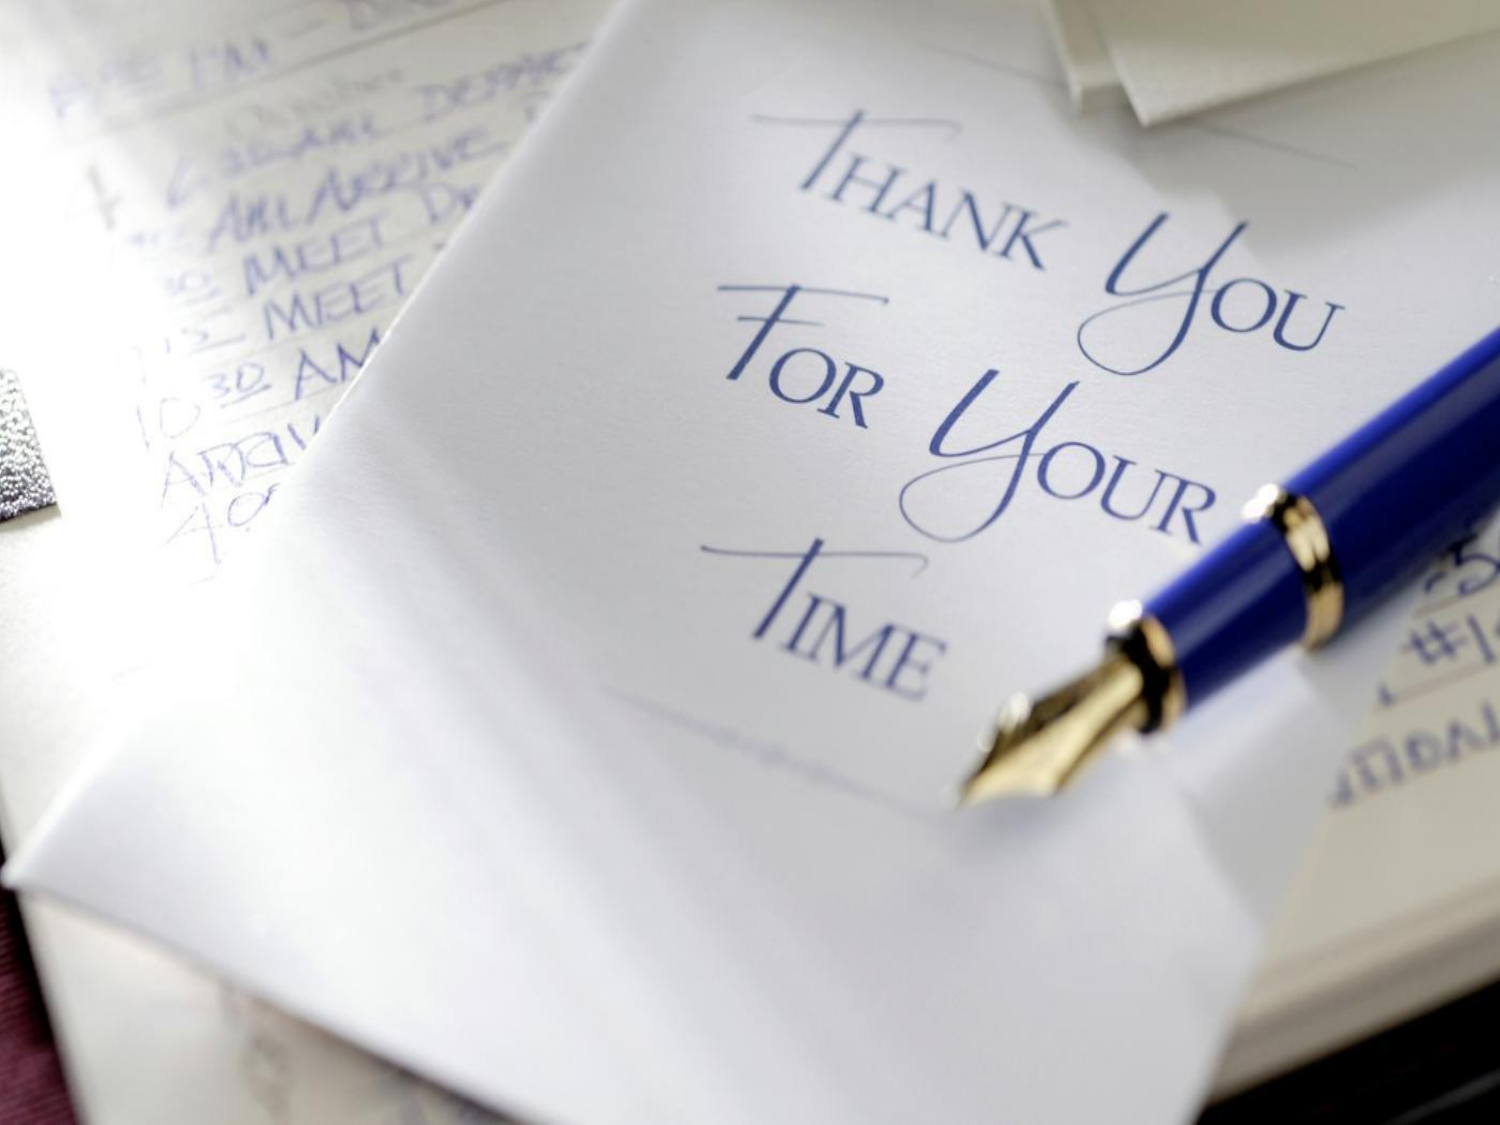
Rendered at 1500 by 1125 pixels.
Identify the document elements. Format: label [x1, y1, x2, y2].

list [0, 0, 1500, 1125]
